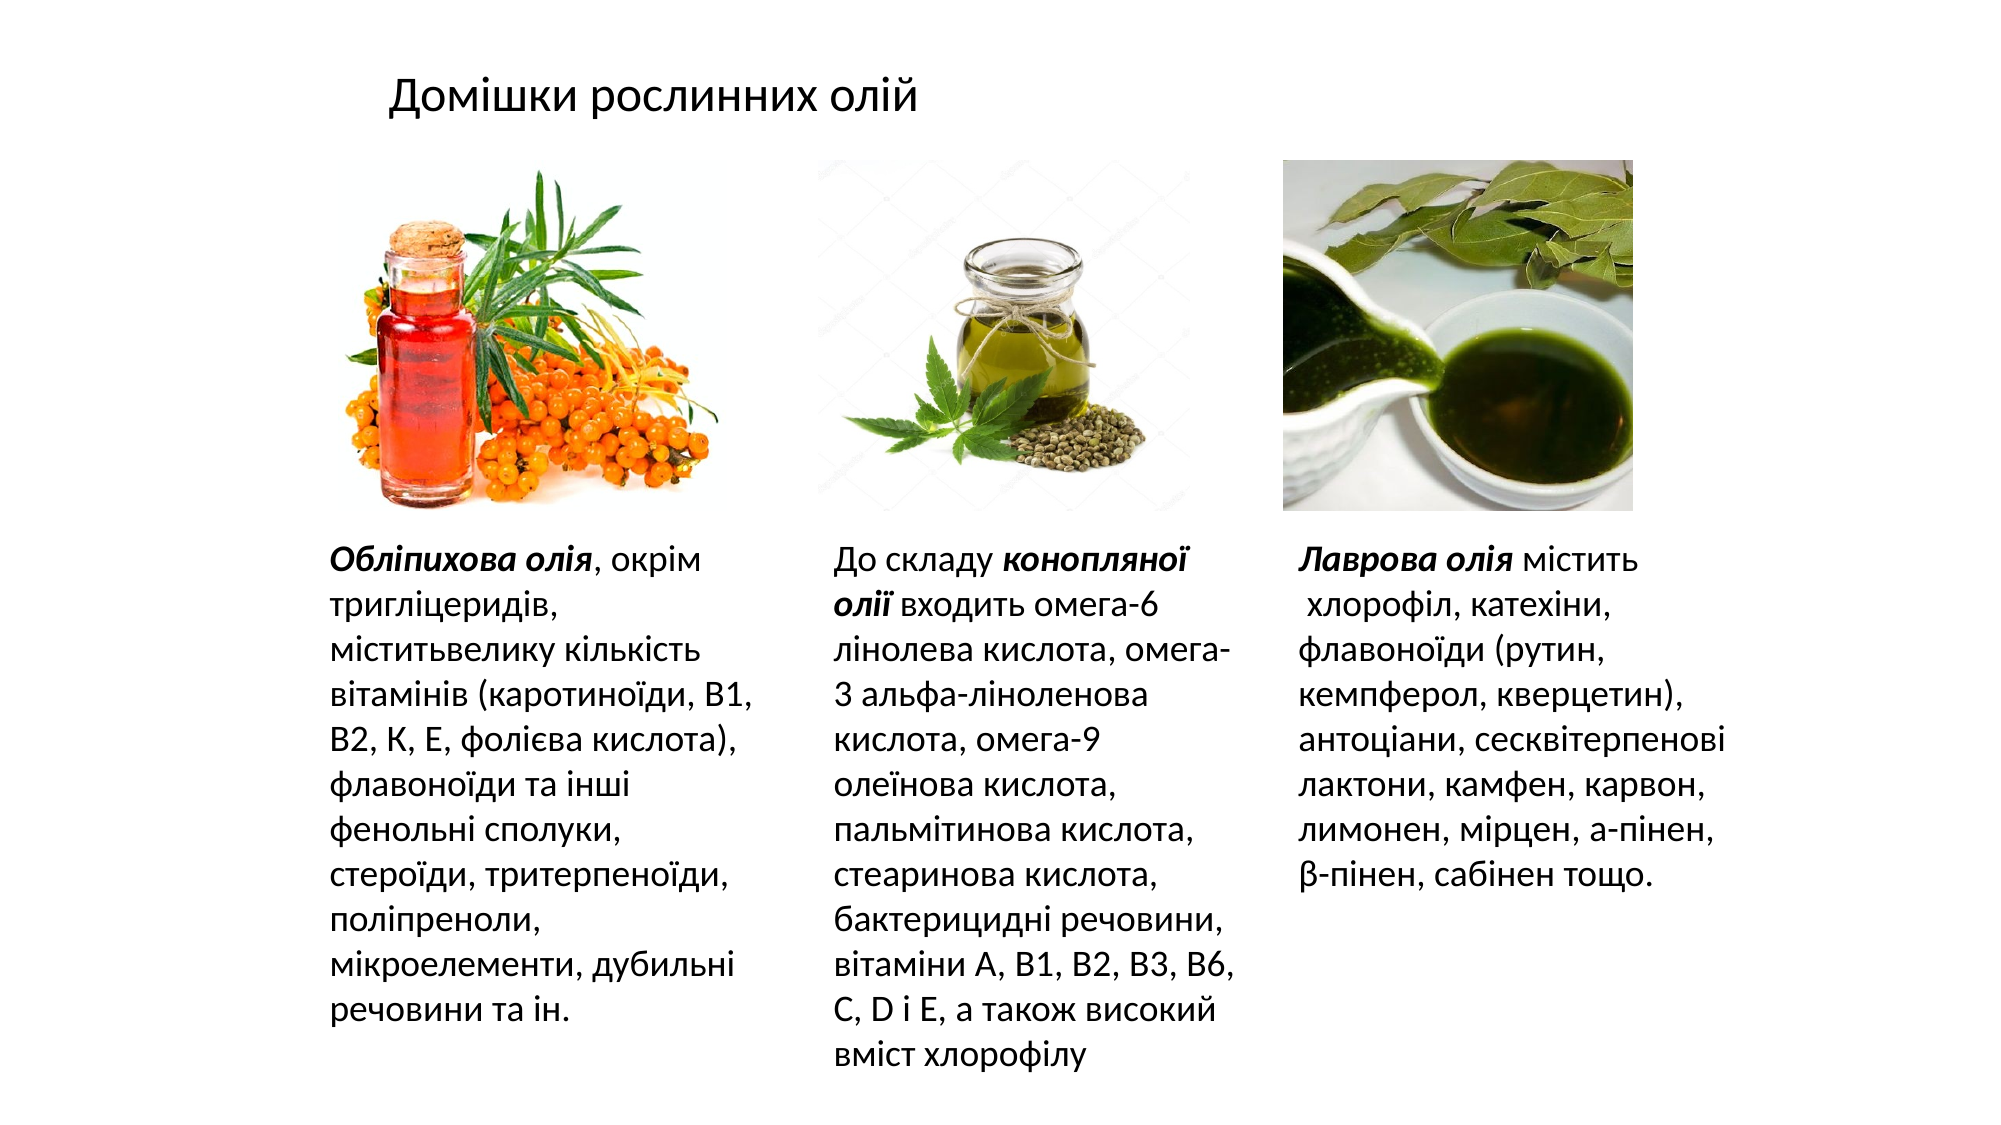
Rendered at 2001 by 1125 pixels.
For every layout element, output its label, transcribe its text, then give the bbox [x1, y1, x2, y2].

text_box Лаврова олія містить хлорофіл, катехіни, флавоноїди (рутин, кемпферол, кверцетин), антоціани, сесквітерпенові лактони, камфен, карвон, лимонен, мірцен, a-пінен, β-пінен, сабінен тощо. [1283, 527, 1750, 902]
text_box Домішки рослинних олій [373, 54, 1414, 130]
picture [818, 160, 1190, 511]
text_box Обліпихова олія, окрім тригліцеридів, міститьвелику кількість вітамінів (каротиноїди, В1, В2, К, Е, фолієва кислота), флавоноїди та інші фенольні сполуки, стероїди, тритерпеноїди, поліпреноли, мікроелементи, дубильні речовини та ін. [314, 527, 788, 1037]
text_box До складу конопляної олії входить омега-6 лінолева кислота, омега-3 альфа-ліноленова кислота, омега-9 олеїнова кислота, пальмітинова кислота, стеаринова кислота, бактерицидні речовини, вітаміни А, B1, B2, B3, B6, C, D і E, а також високий вміст хлорофілу [818, 527, 1260, 1082]
picture [338, 160, 727, 511]
picture [1283, 160, 1633, 511]
